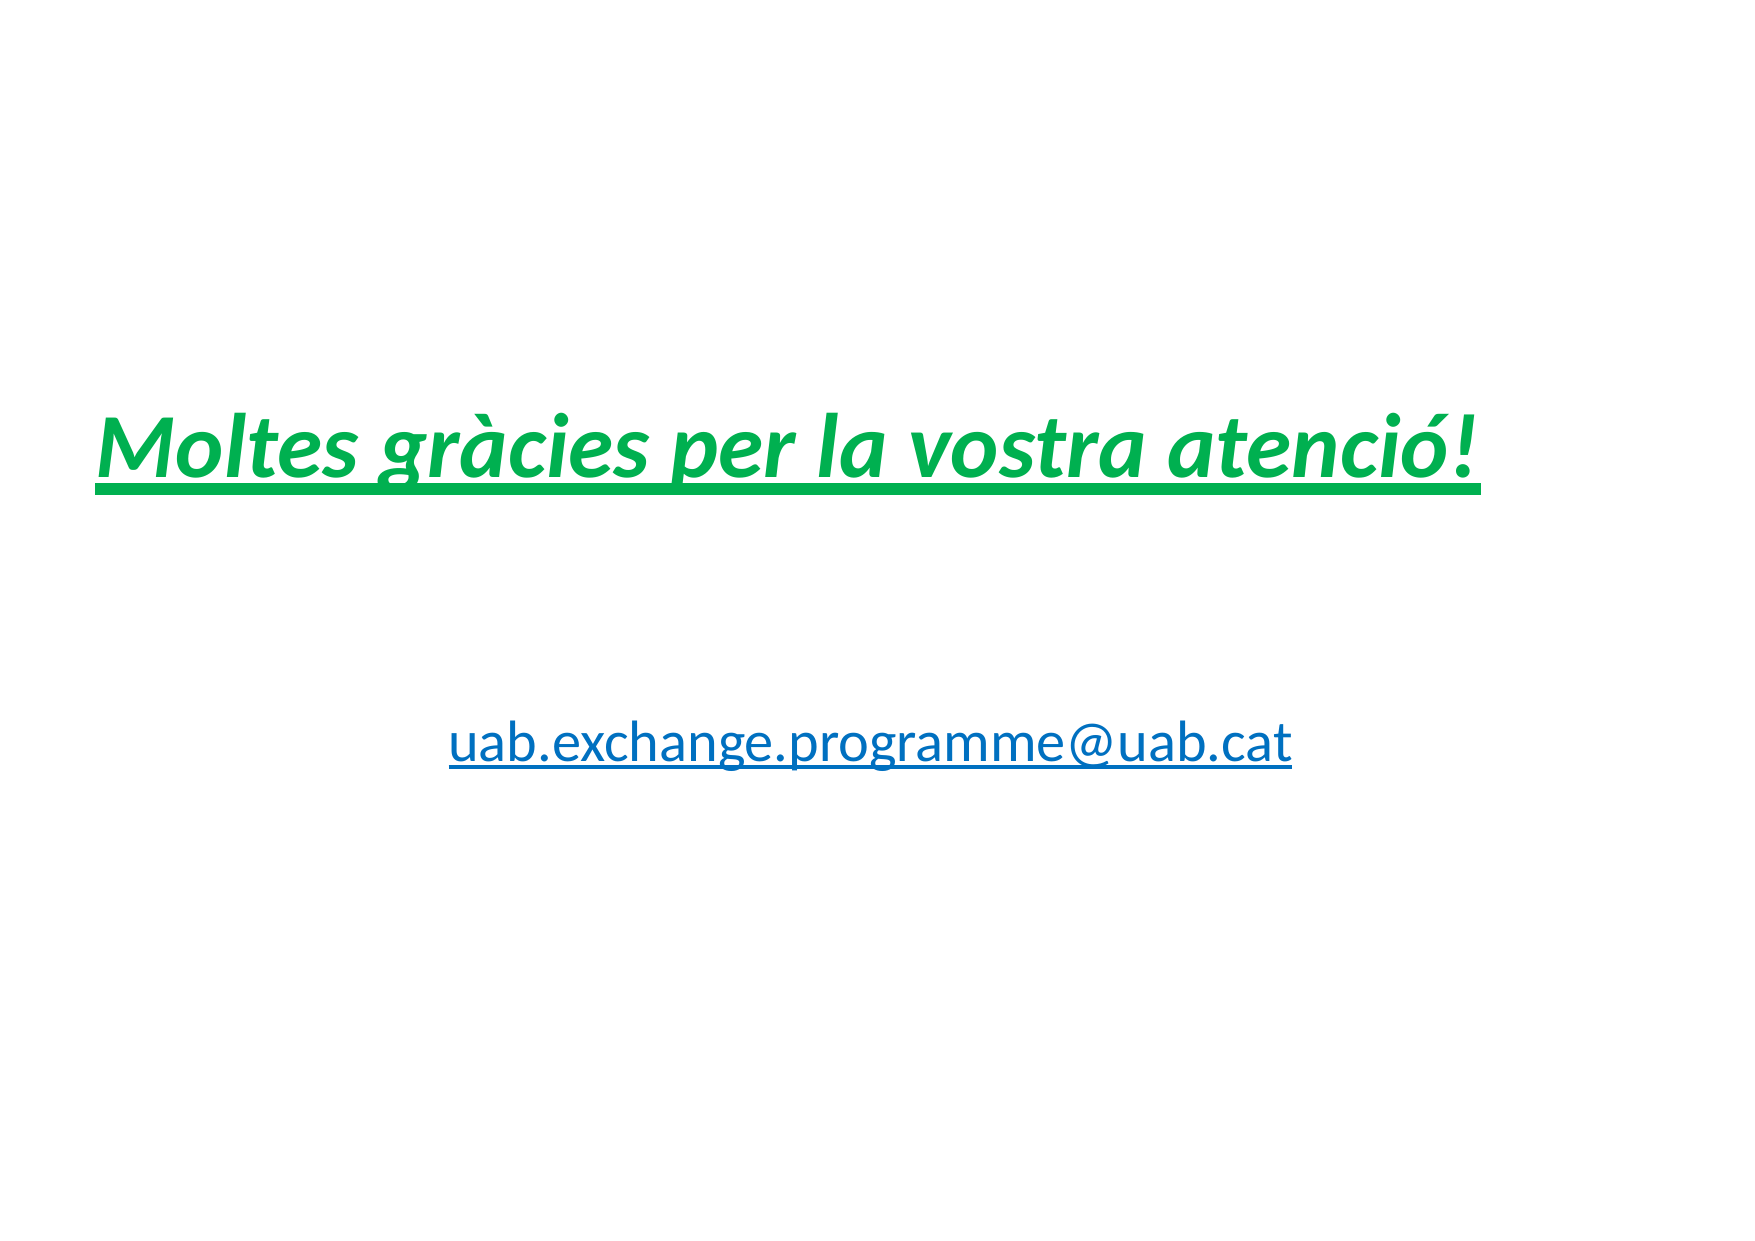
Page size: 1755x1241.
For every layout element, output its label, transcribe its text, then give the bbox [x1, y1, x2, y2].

subtitle uab.exchange.programme@uab.cat [263, 702, 1492, 774]
title Moltes gràcies per la vostra atenció! [95, 385, 1705, 497]
